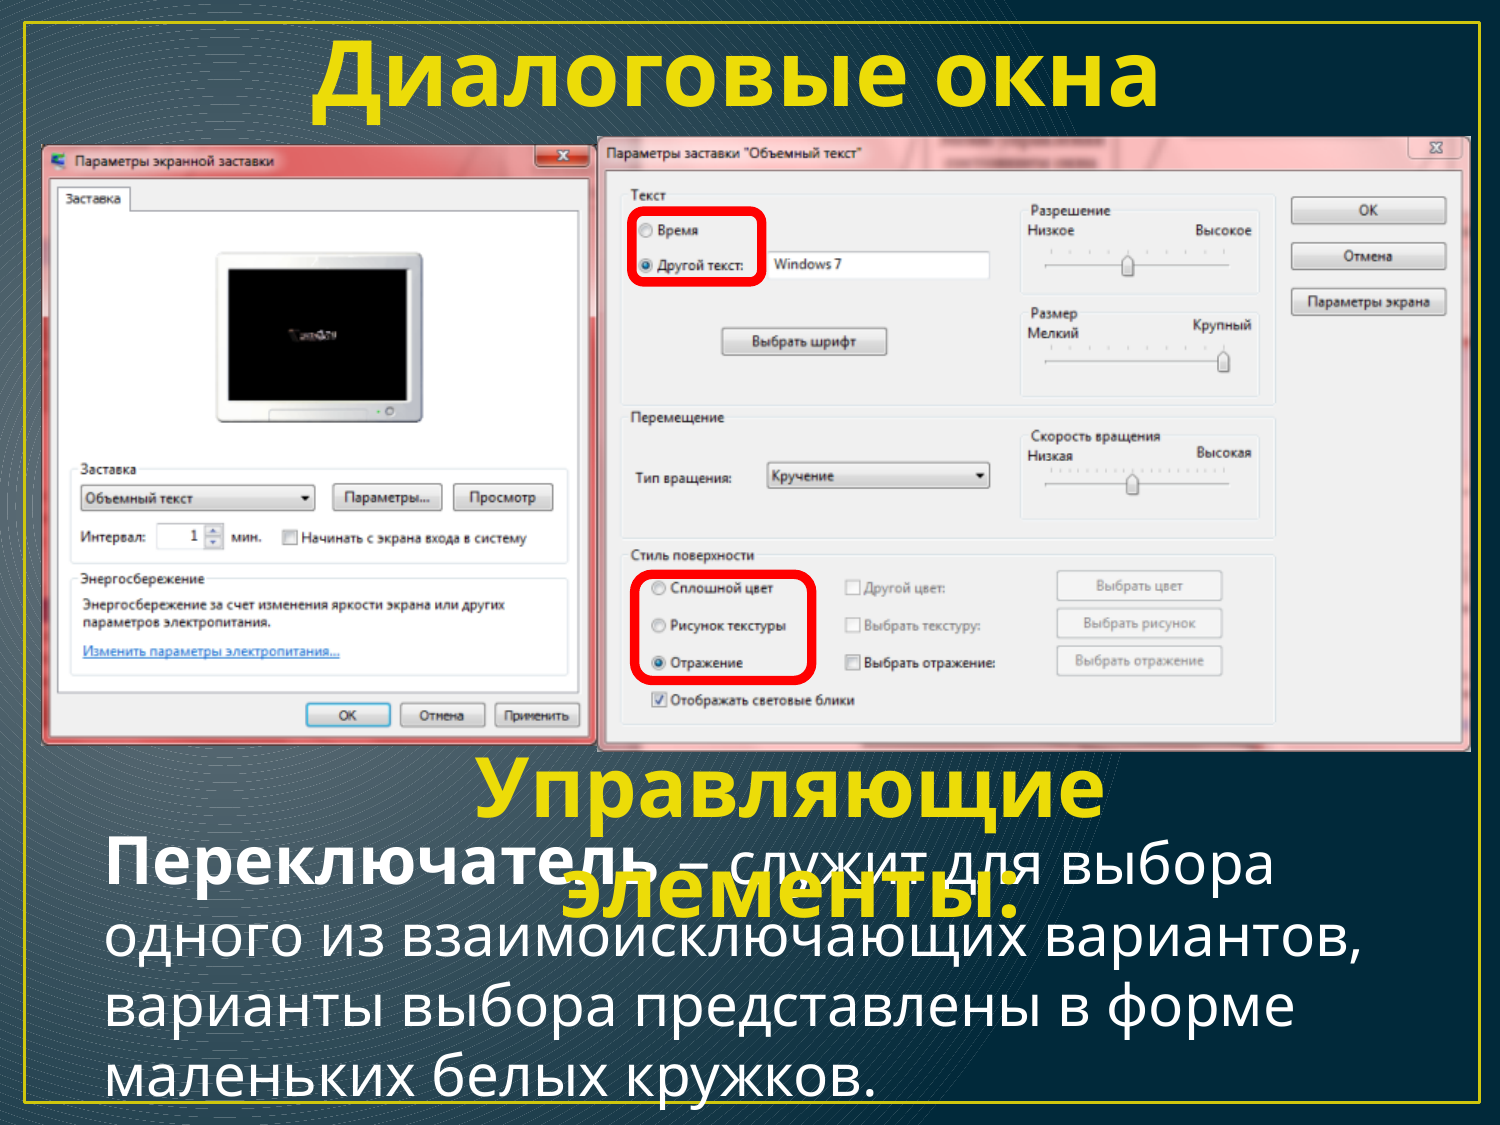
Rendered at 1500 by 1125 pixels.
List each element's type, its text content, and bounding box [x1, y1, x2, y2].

picture [41, 132, 1470, 752]
text_box Управляющие элементы: [304, 756, 1278, 942]
text_box Переключатель – служит для выбора одного из взаимоисключающих вариантов, варианты выбора представлены в форме маленьких белых кружков. [88, 810, 1436, 1116]
text_box Диалоговые окна [112, 7, 1365, 132]
